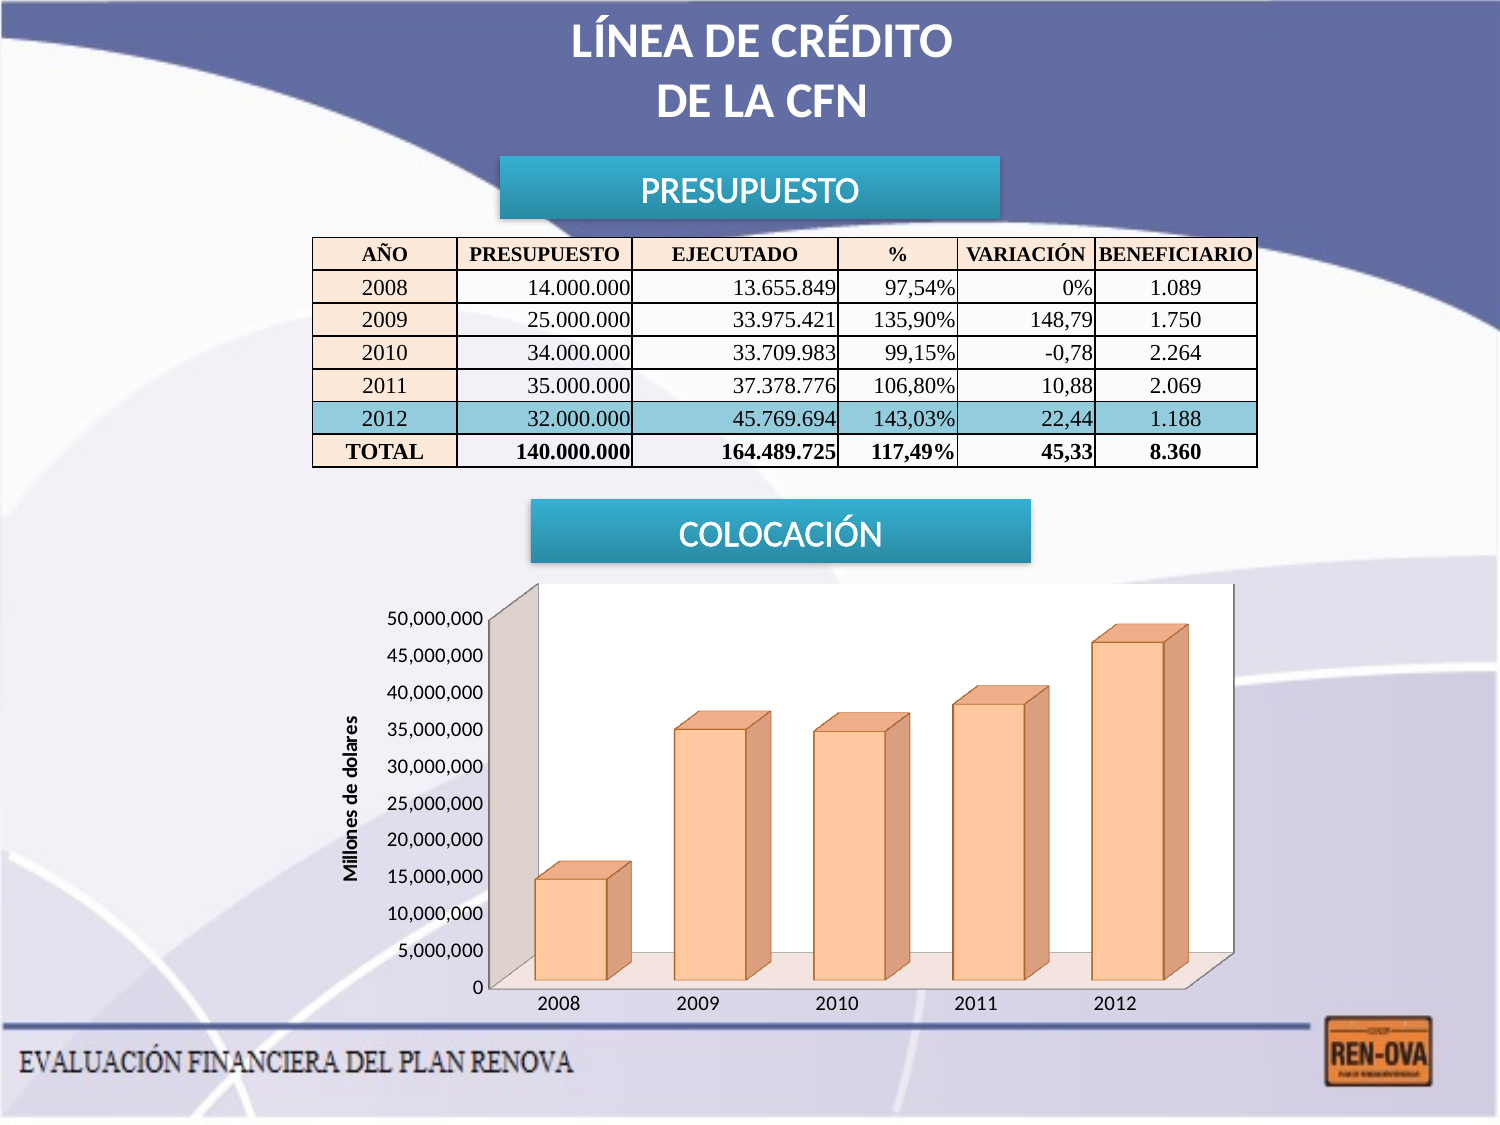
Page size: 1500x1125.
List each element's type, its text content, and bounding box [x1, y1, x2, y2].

table_cell 25.000.000 [458, 304, 631, 335]
table_cell 22,44 [958, 402, 1094, 433]
table_cell 33.709.983 [633, 337, 837, 368]
table_cell 2010 [313, 337, 456, 368]
table_cell 32.000.000 [458, 402, 631, 433]
table_cell 99,15% [839, 337, 957, 368]
table_cell 37.378.776 [633, 370, 837, 401]
table_cell 33.975.421 [633, 304, 837, 335]
table_cell 135,90% [839, 304, 957, 335]
table_header VARIACIÓN [958, 238, 1094, 269]
table_cell 97,54% [839, 271, 957, 302]
table_cell 2.264 [1096, 337, 1256, 368]
table_cell 140.000.000 [458, 435, 631, 466]
table_cell 143,03% [839, 402, 957, 433]
table_cell 35.000.000 [458, 370, 631, 401]
table_cell 45.769.694 [633, 402, 837, 433]
table_cell 1.750 [1096, 304, 1256, 335]
table_cell 106,80% [839, 370, 957, 401]
table_cell 2008 [313, 271, 456, 302]
text_box PRESUPUESTO [500, 156, 1000, 219]
table_cell 10,88 [958, 370, 1094, 401]
table_header PRESUPUESTO [458, 238, 631, 269]
table_cell 14.000.000 [458, 271, 631, 302]
table_cell 117,49% [839, 435, 957, 466]
table_header BENEFICIARIO [1096, 238, 1256, 269]
table_cell 0% [958, 271, 1094, 302]
chart [308, 573, 1254, 1025]
table_cell 34.000.000 [458, 337, 631, 368]
table_cell 13.655.849 [633, 271, 837, 302]
table_cell 8.360 [1096, 435, 1256, 466]
table_header EJECUTADO [633, 238, 837, 269]
table_cell 1.089 [1096, 271, 1256, 302]
text_box LÍNEA DE CRÉDITO DE LA CFN [150, 0, 1375, 135]
table_cell TOTAL [313, 435, 456, 466]
table_cell 148,79 [958, 304, 1094, 335]
table_cell 2011 [313, 370, 456, 401]
table_cell -0,78 [958, 337, 1094, 368]
table_cell 1.188 [1096, 402, 1256, 433]
text_box COLOCACIÓN [530, 499, 1031, 563]
table_header % [839, 238, 957, 269]
table_cell 2009 [313, 304, 456, 335]
table_cell 2.069 [1096, 370, 1256, 401]
table_cell 45,33 [958, 435, 1094, 466]
table_cell 2012 [313, 402, 456, 433]
table_header AÑO [313, 238, 456, 269]
table_cell 164.489.725 [633, 435, 837, 466]
picture [0, 0, 1500, 1125]
